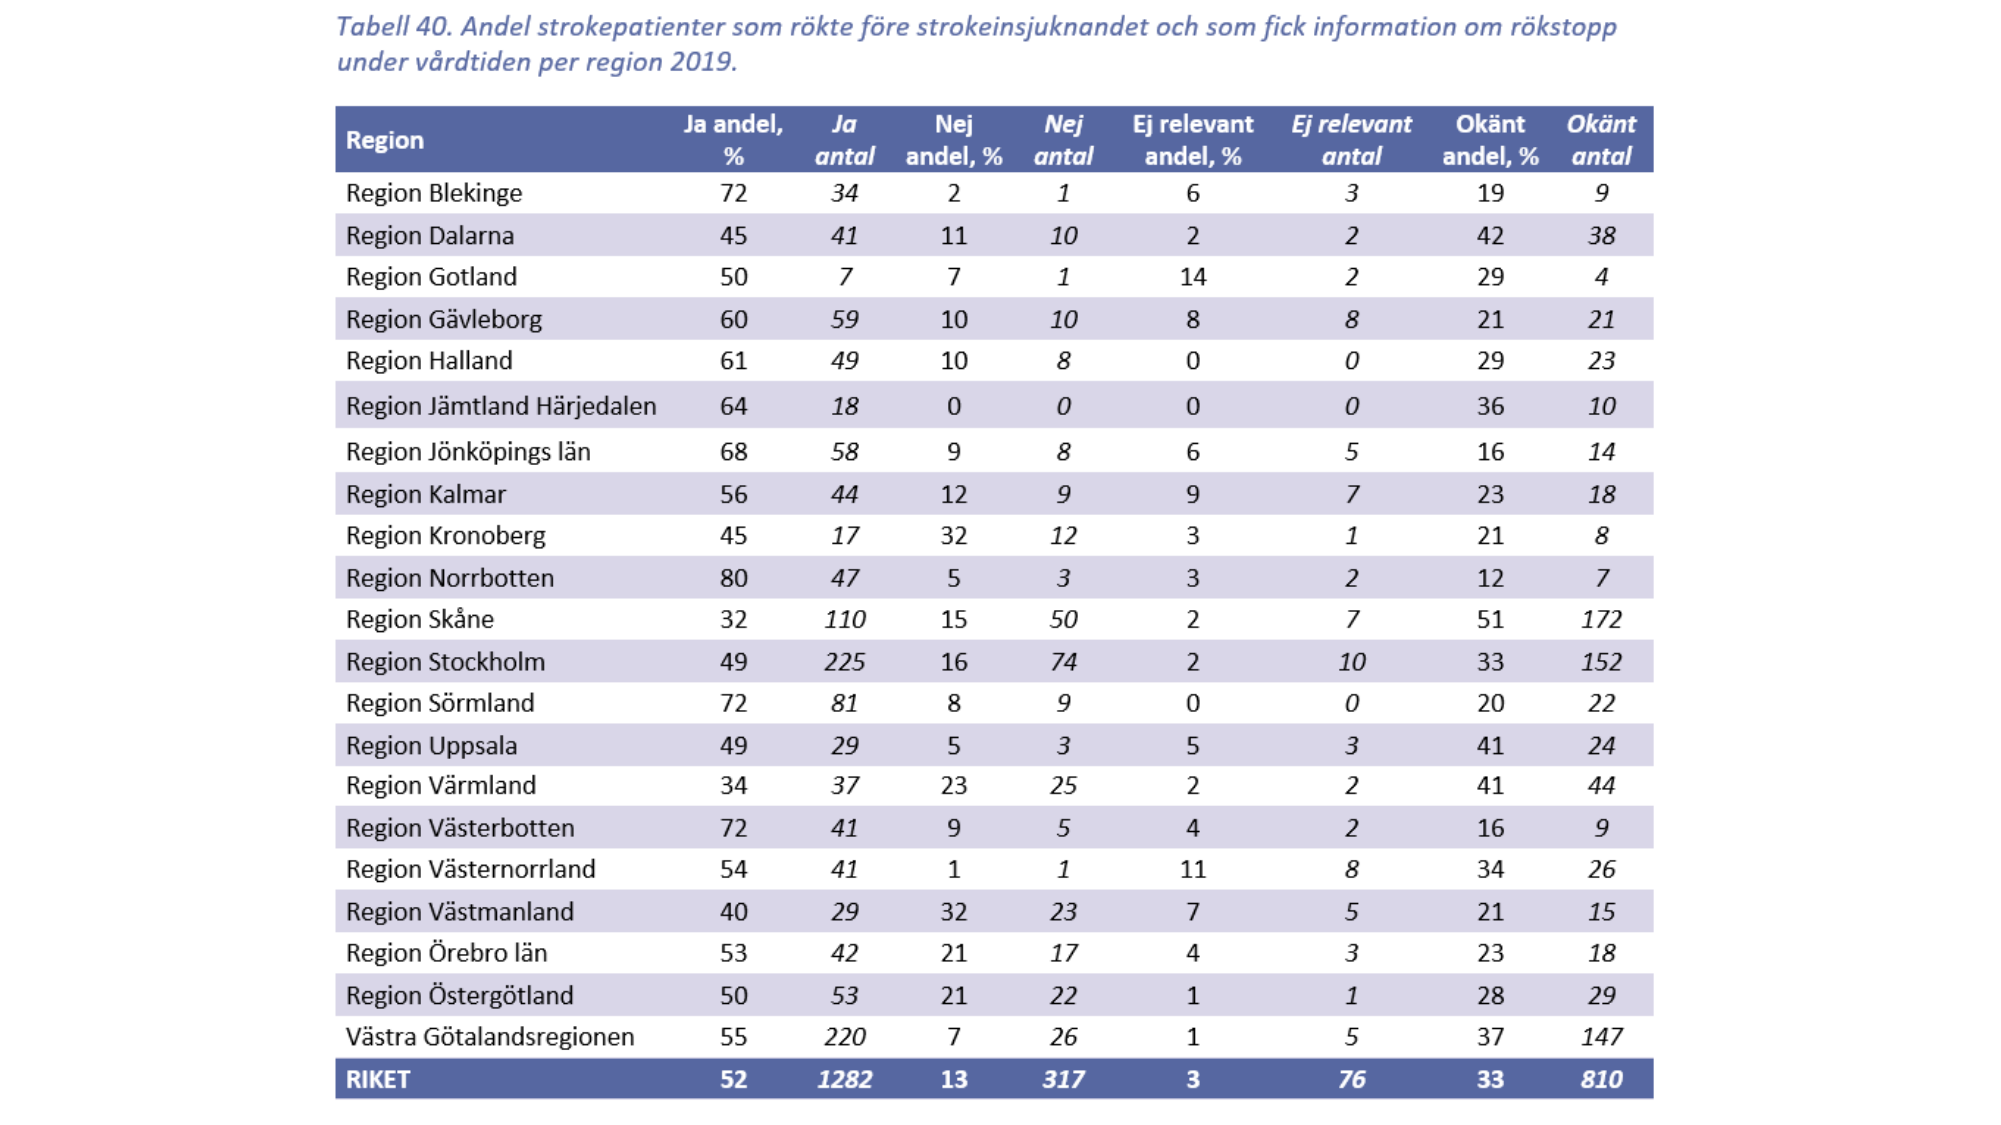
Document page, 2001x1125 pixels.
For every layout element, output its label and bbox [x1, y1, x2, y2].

picture [324, 0, 1676, 1125]
